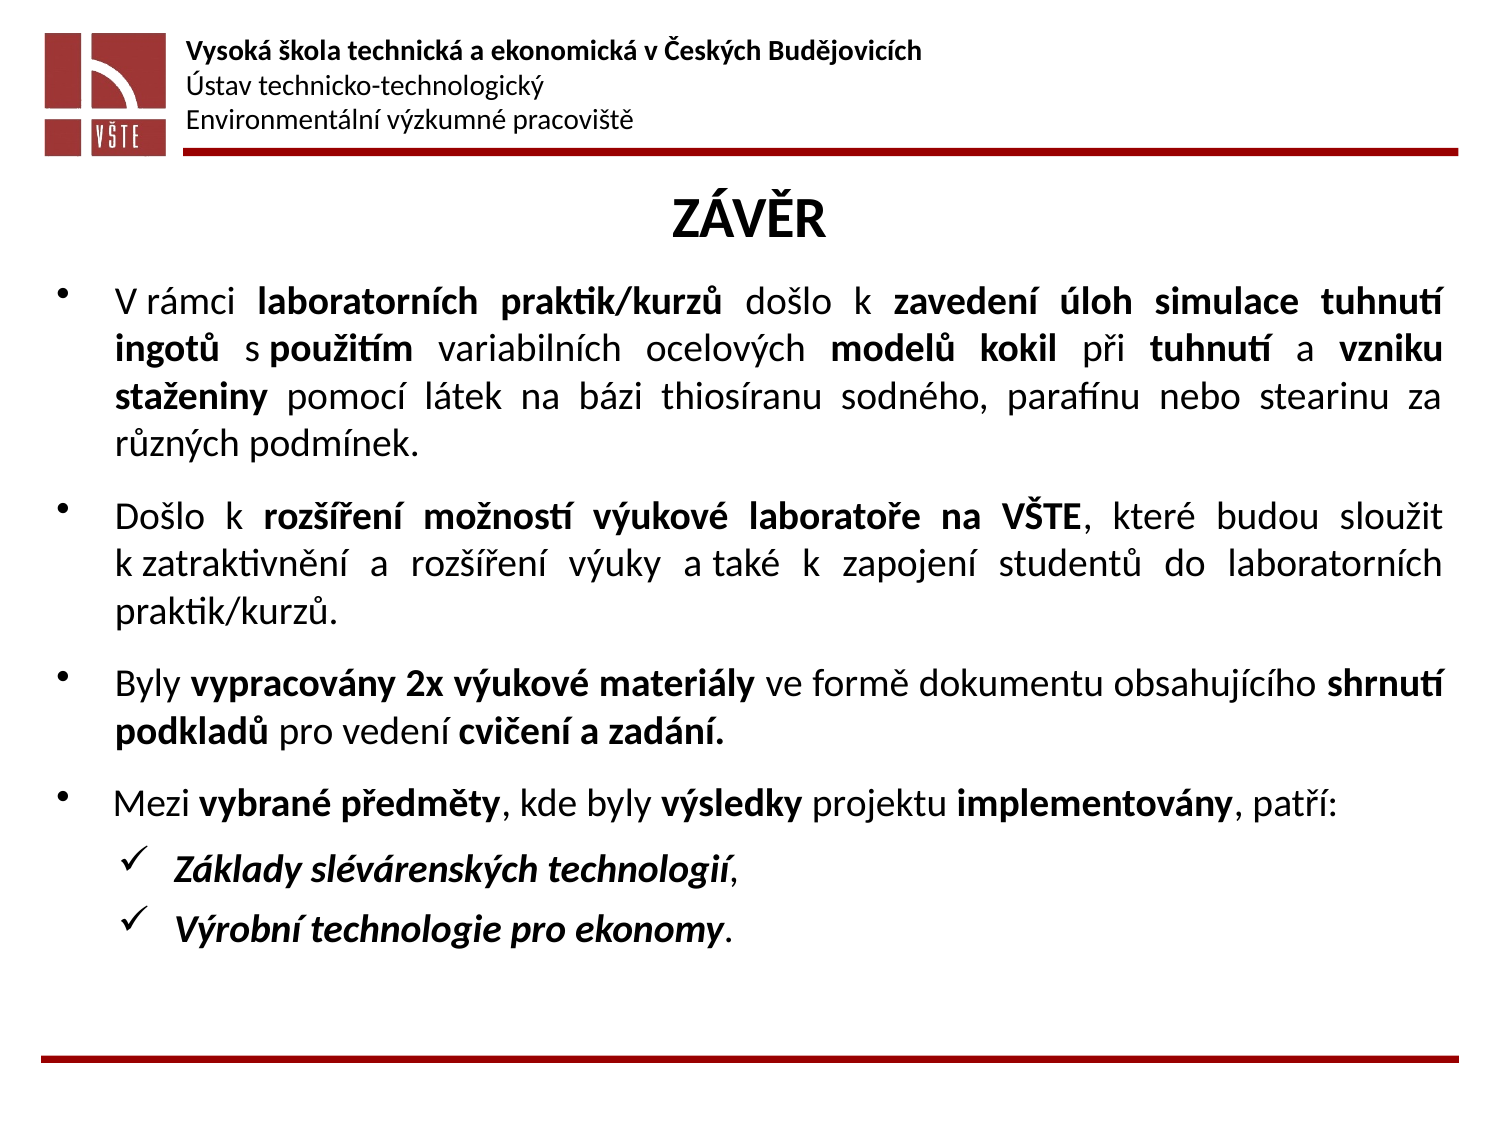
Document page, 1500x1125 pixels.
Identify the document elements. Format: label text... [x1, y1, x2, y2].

title Závěr [41, 160, 1459, 267]
picture [44, 33, 166, 159]
list V rámci laboratorních praktik/kurzů došlo k zavedení úloh simulace tuhnutí ingotů s použitím variabilních ocelových modelů kokil při tuhnutí a vzniku staženiny pomocí látek na bázi thiosíranu sodného, parafínu nebo stearinu za různých podmínek. Došlo k rozšíření možností výukové laboratoře na VŠTE, které budou sloužit k zatraktivnění a rozšíření výuky a také k zapojení studentů do laboratorních praktik/kurzů. Byly vypracovány 2x výukové materiály ve formě dokumentu obsahujícího shrnutí podkladů pro vedení cvičení a zadání. Mezi vybrané předměty, kde byly výsledky projektu implementovány, patří: Základy slévárenských technologií, Výrobní technologie pro ekonomy. [41, 267, 1459, 1059]
